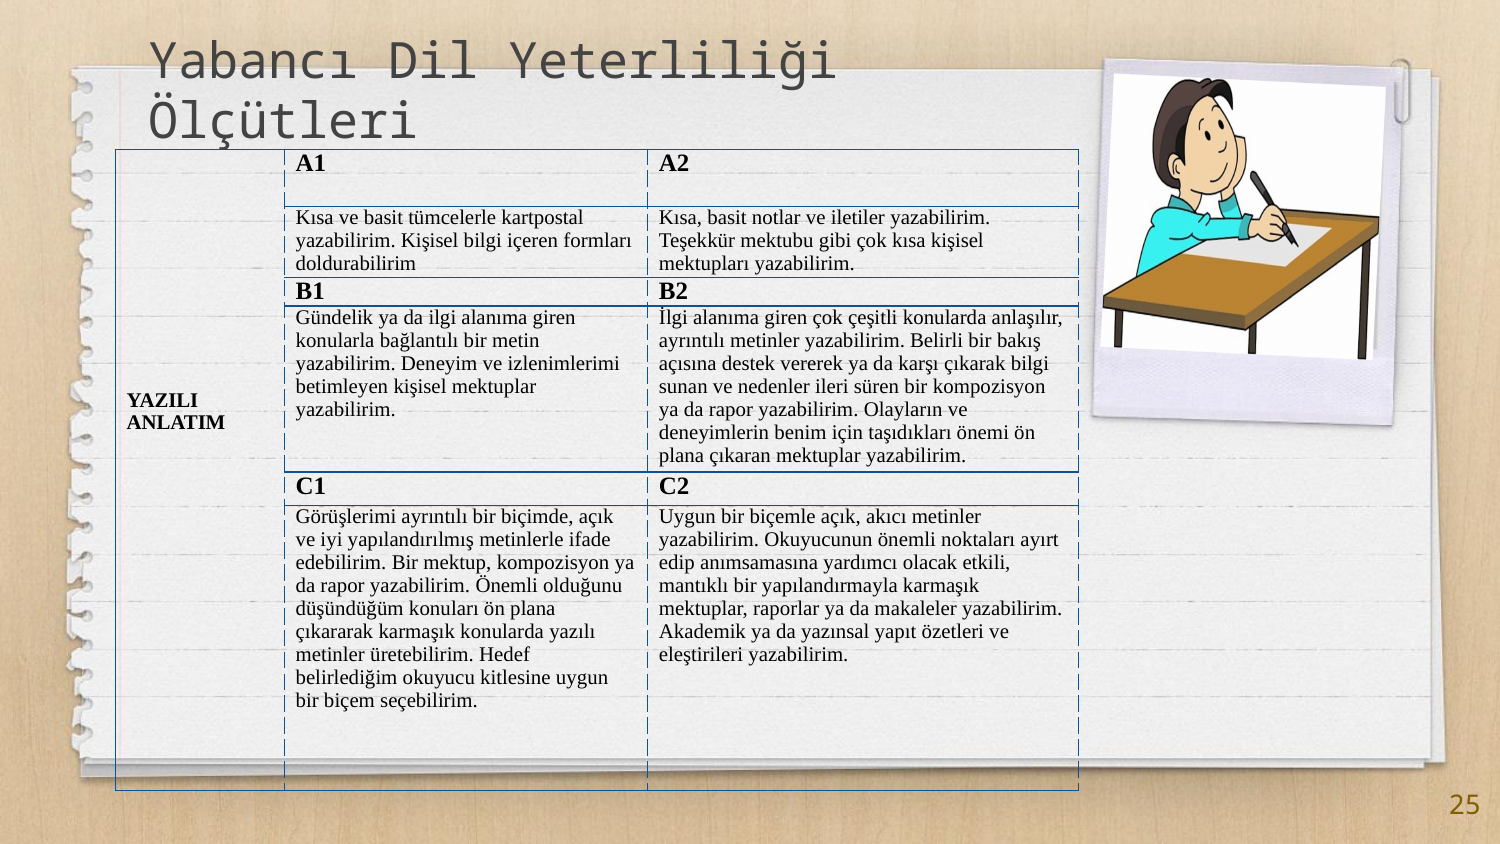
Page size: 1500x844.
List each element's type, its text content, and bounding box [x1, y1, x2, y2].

table_header YAZILI ANLATIM [116, 150, 284, 790]
table_cell Görüşlerimi ayrıntılı bir biçimde, açık ve iyi yapılandırılmış metinlerle ifade edebilirim. Bir mektup, kompozisyon ya da rapor yazabilirim. Önemli olduğunu düşündüğüm konuları ön plana çıkararak karmaşık konularda yazılı metinler üretebilirim. Hedef belirlediğim okuyucu kitlesine uygun bir biçem seçebilirim. [284, 506, 648, 790]
table_cell C2 [648, 473, 1078, 505]
table_cell Kısa, basit notlar ve iletiler yazabilirim. Teşekkür mektubu gibi çok kısa kişisel mektupları yazabilirim. [648, 207, 1078, 277]
slide_number 25 [1429, 767, 1500, 844]
table_cell C1 [284, 473, 648, 505]
table_cell Uygun bir biçemle açık, akıcı metinler yazabilirim. Okuyucunun önemli noktaları ayırt edip anımsamasına yardımcı olacak etkili, mantıklı bir yapılandırmayla karmaşık mektuplar, raporlar ya da makaleler yazabilirim. Akademik ya da yazınsal yapıt özetleri ve eleştirileri yazabilirim. [648, 506, 1078, 790]
table_cell Gündelik ya da ilgi alanıma giren konularla bağlantılı bir metin yazabilirim. Deneyim ve izlenimlerimi betimleyen kişisel mektuplar yazabilirim. [284, 307, 648, 471]
title Yabancı Dil Yeterliliği Ölçütleri [133, 79, 1056, 149]
table_cell B2 [648, 278, 1078, 305]
picture [0, 0, 1500, 844]
table_header A1 [284, 150, 648, 206]
table_header A2 [648, 150, 1078, 206]
table_cell B1 [284, 278, 648, 305]
table_cell Kısa ve basit tümcelerle kartpostal yazabilirim. Kişisel bilgi içeren formları doldurabilirim [284, 207, 648, 277]
table_cell İlgi alanıma giren çok çeşitli konularda anlaşılır, ayrıntılı metinler yazabilirim. Belirli bir bakış açısına destek vererek ya da karşı çıkarak bilgi sunan ve nedenler ileri süren bir kompozisyon ya da rapor yazabilirim. Olayların ve deneyimlerin benim için taşıdıkları önemi ön plana çıkaran mektuplar yazabilirim. [648, 307, 1078, 471]
